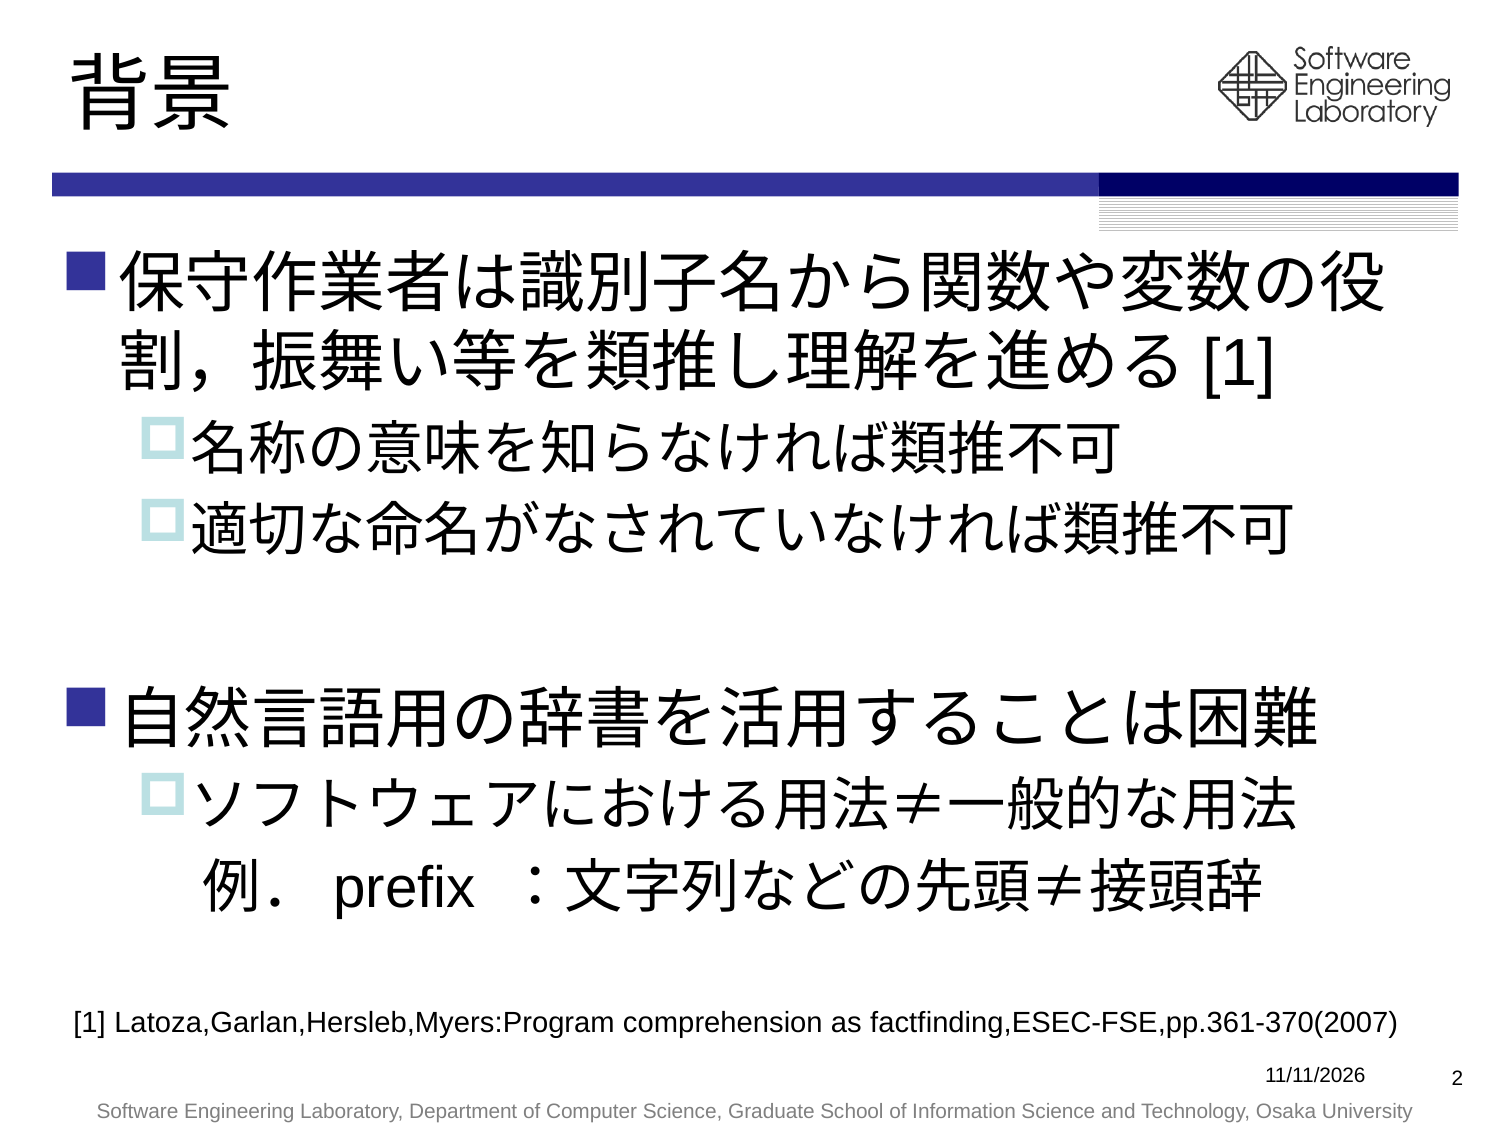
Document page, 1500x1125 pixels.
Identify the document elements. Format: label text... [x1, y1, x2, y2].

text_box [1] Latoza,Garlan,Hersleb,Myers:Program comprehension as factfinding,ESEC-FSE,pp.361-370(2007) [58, 996, 1500, 1046]
slide_number 2 [1387, 1056, 1479, 1102]
list 保守作業者は識別子名から関数や変数の役割，振舞い等を類推し理解を進める[1] 名称の意味を知らなければ類推不可 適切な命名がなされていなければ類推不可 自然言語用の辞書を活用することは困難 ソフトウェアにおける用法≠一般的な用法 例．prefix ：文字列などの先頭≠接頭辞 [46, 231, 1454, 1024]
title 背景 [51, 18, 1459, 162]
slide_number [1148, 1054, 1381, 1102]
